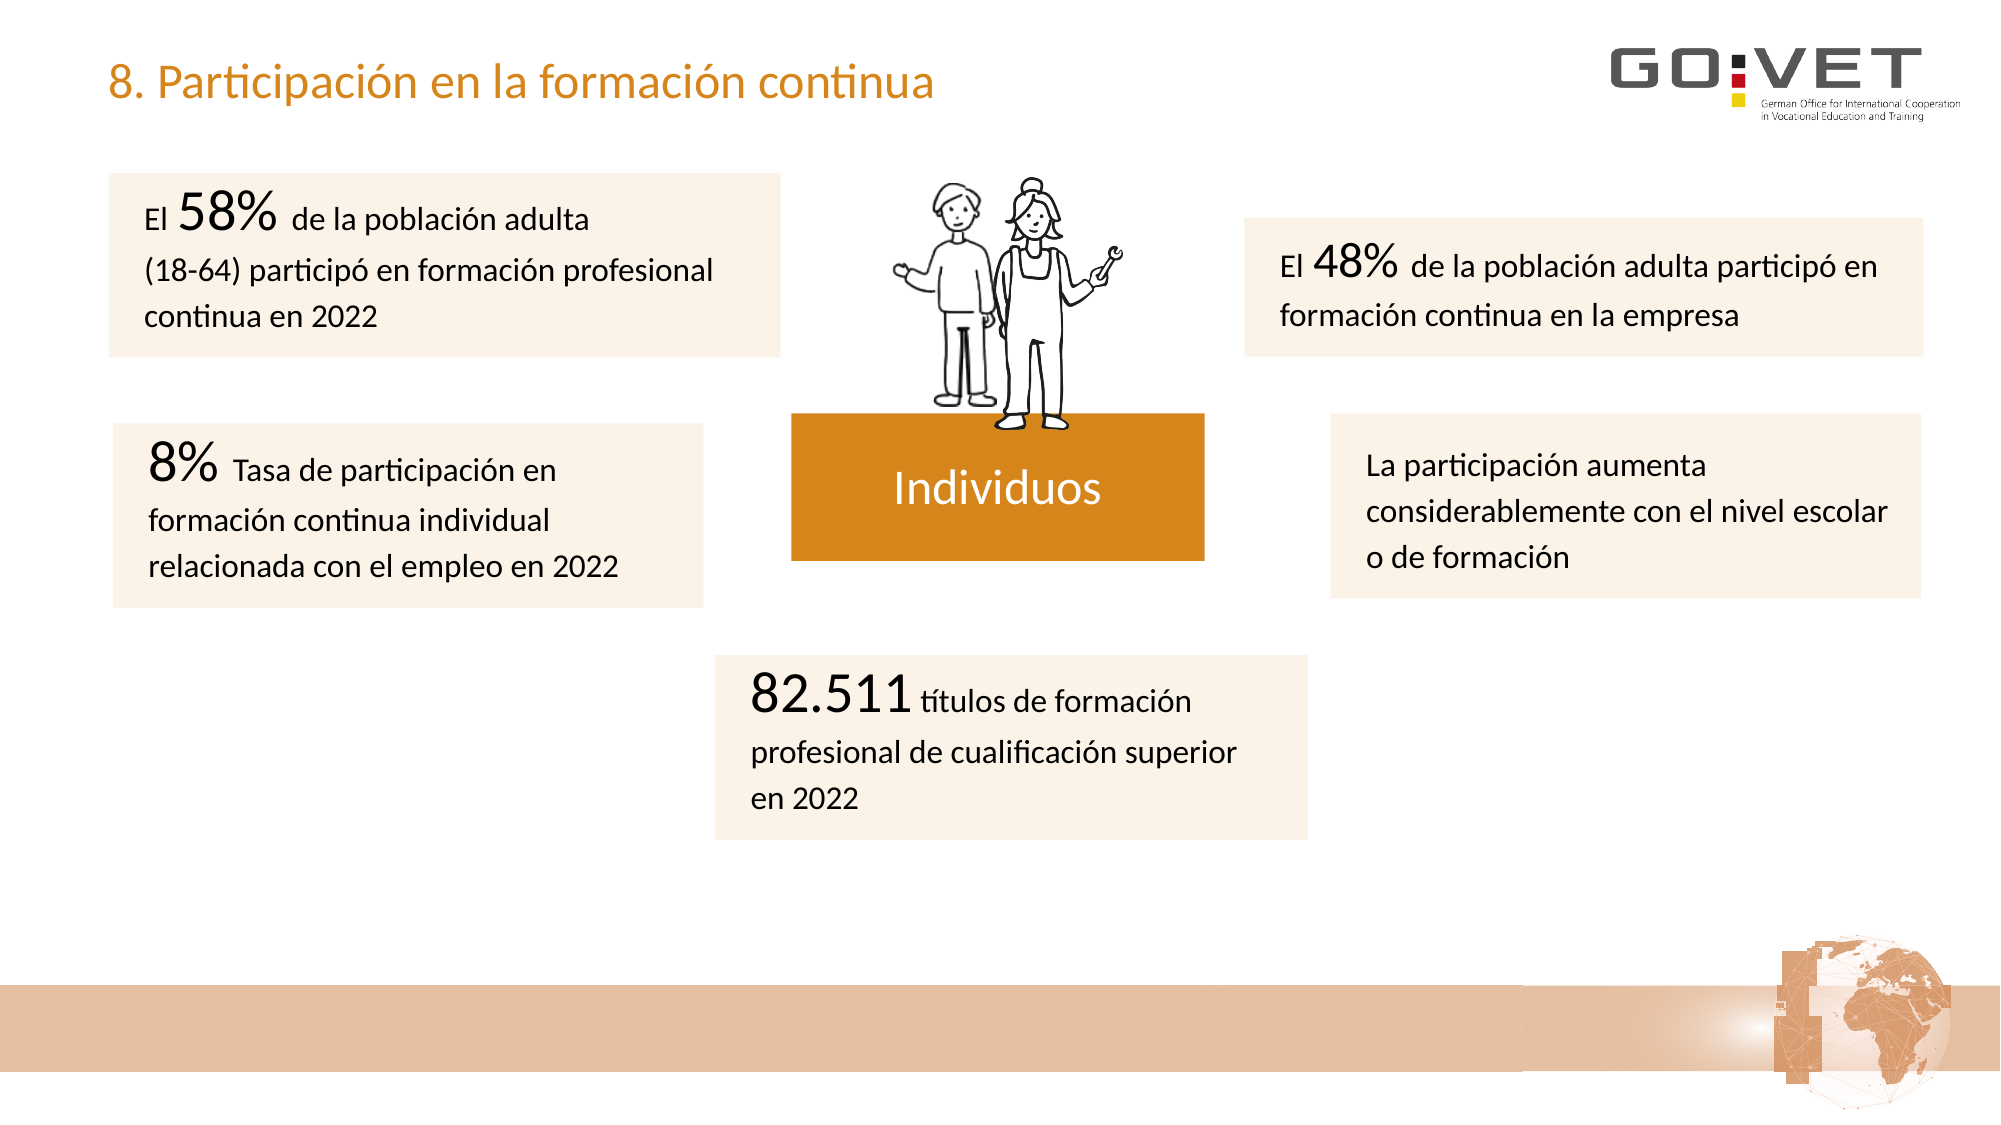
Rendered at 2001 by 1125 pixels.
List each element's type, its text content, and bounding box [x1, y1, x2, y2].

text_box El 48% de la población adulta participó en formación continua en la empresa [1244, 217, 1924, 357]
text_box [892, 183, 997, 409]
text_box La participación aumenta considerablemente con el nivel escolar o de formación [1330, 413, 1922, 599]
text_box Individuos [791, 413, 1205, 561]
title 8. Participación en la formación continua [108, 48, 1585, 122]
text_box 8% Tasa de participación en formación continua individual relacionada con el empleo en 2022 [112, 423, 704, 608]
text_box El 58% de la población adulta (18-64) participó en formación profesional continua en 2022 [108, 172, 781, 358]
picture [993, 177, 1123, 430]
picture [1611, 48, 1960, 122]
text_box 82.511 títulos de formación profesional de cualificación superior en 2022 [715, 655, 1308, 840]
